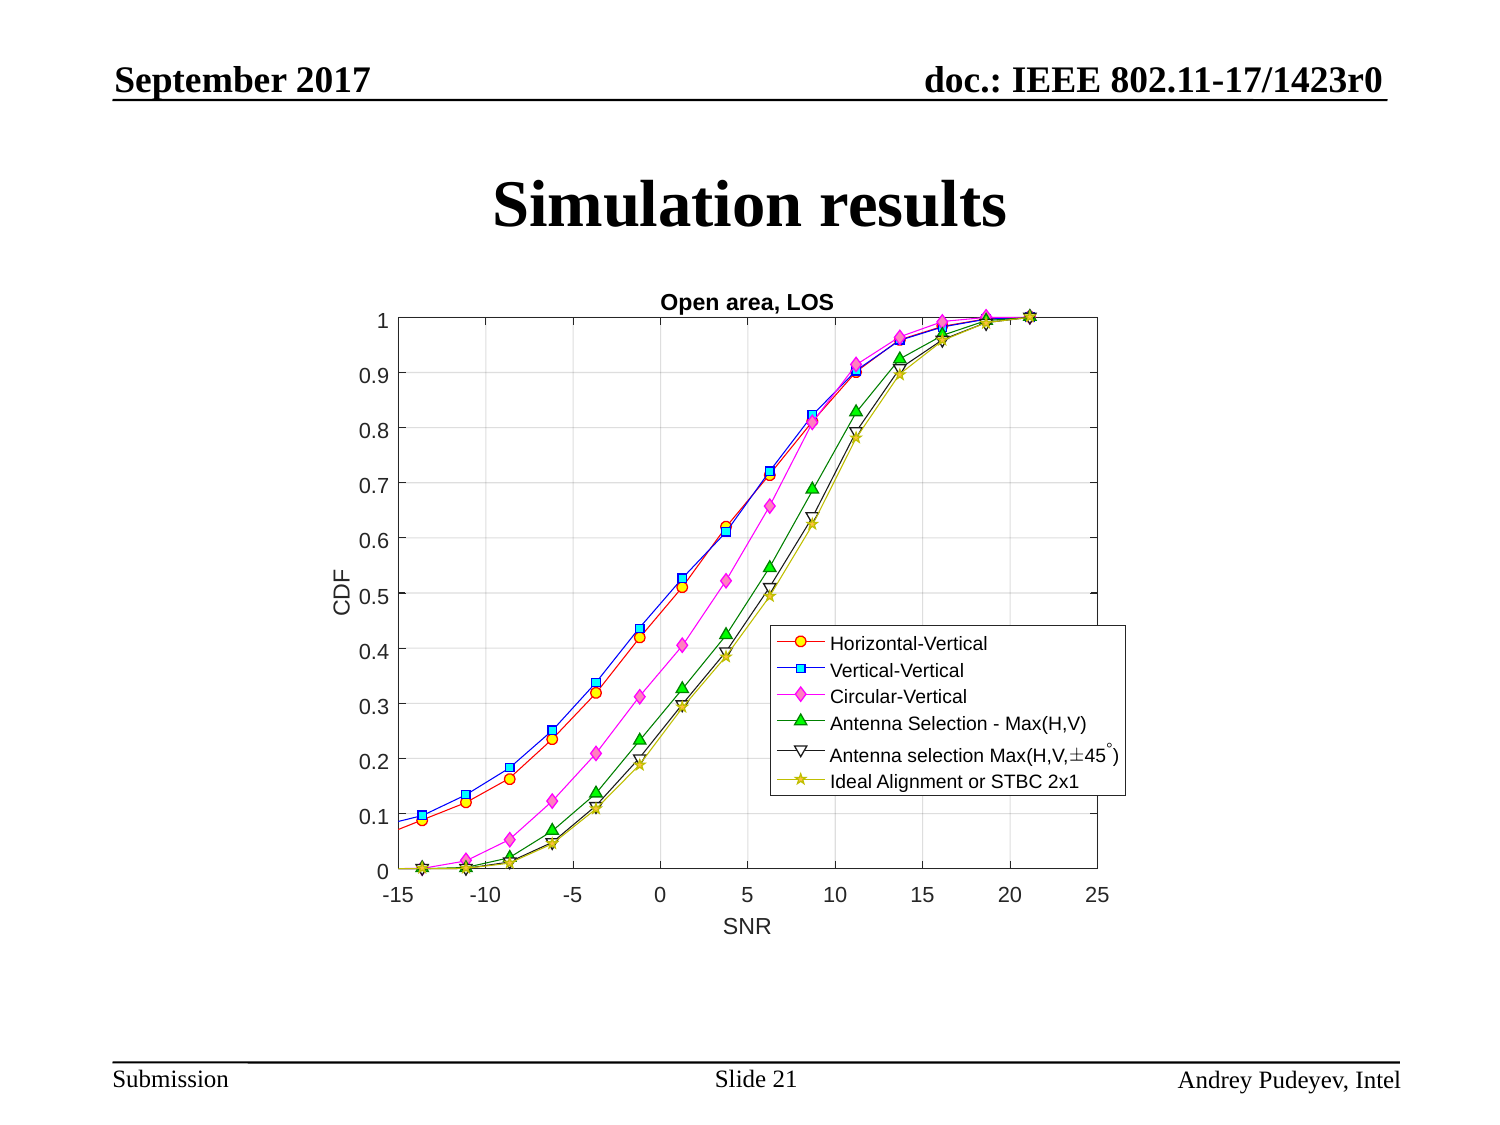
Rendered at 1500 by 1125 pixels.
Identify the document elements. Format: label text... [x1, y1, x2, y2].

footer Andrey Pudeyev, Intel [1174, 1063, 1402, 1094]
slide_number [114, 54, 374, 100]
title Simulation results [112, 112, 1388, 288]
slide_number Slide 21 [712, 1062, 800, 1093]
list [280, 266, 1182, 943]
